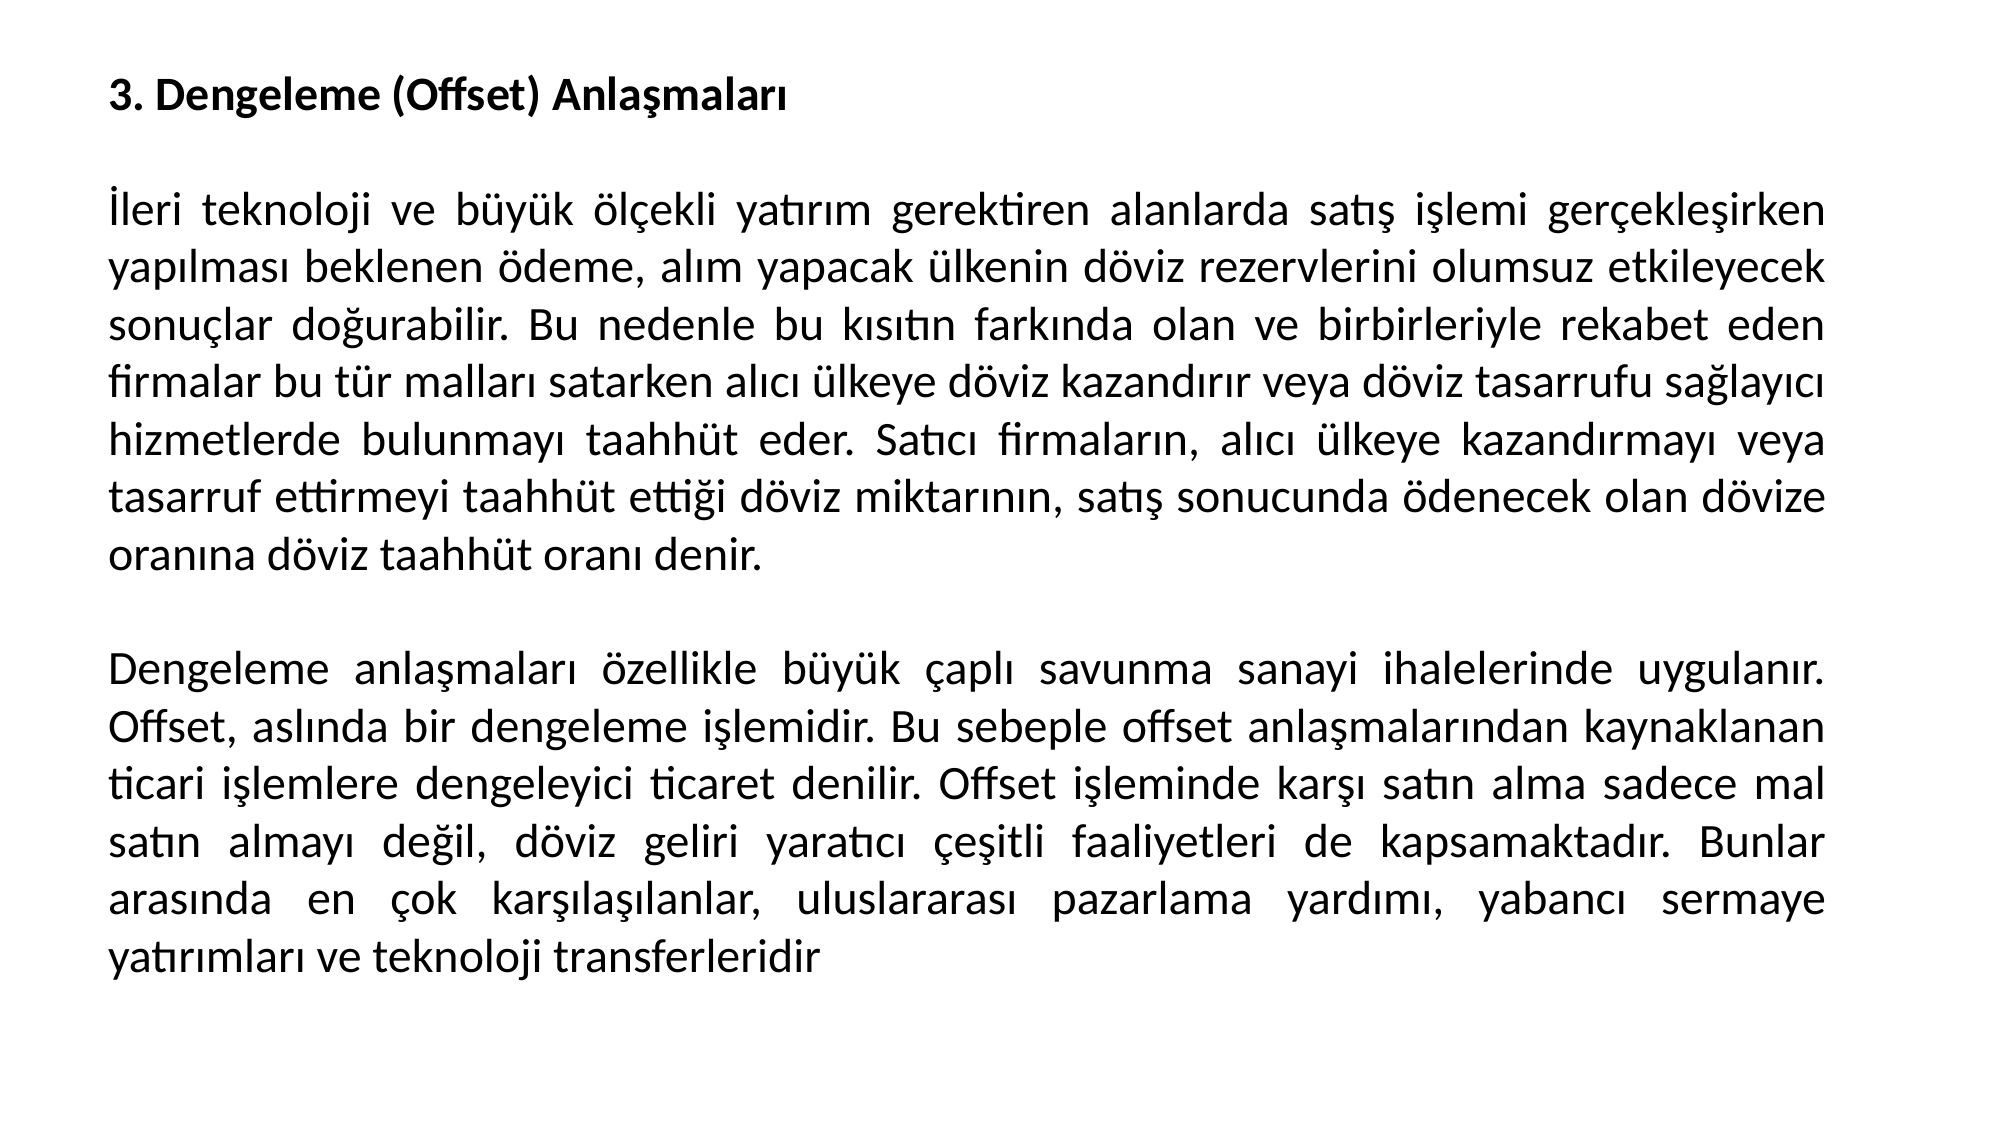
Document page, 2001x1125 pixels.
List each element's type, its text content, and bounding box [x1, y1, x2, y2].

text_box 3. Dengeleme (Offset) Anlaşmaları İleri teknoloji ve büyük ölçekli yatırım gerektiren alanlarda satış işlemi gerçekleşirken yapılması beklenen ödeme, alım yapacak ülkenin döviz rezervlerini olumsuz etkileyecek sonuçlar doğurabilir. Bu nedenle bu kısıtın farkında olan ve birbirleriyle rekabet eden firmalar bu tür malları satarken alıcı ülkeye döviz kazandırır veya döviz tasarrufu sağlayıcı hizmetlerde bulunmayı taahhüt eder. Satıcı firmaların, alıcı ülkeye kazandırmayı veya tasarruf ettirmeyi taahhüt ettiği döviz miktarının, satış sonucunda ödenecek olan dövize oranına döviz taahhüt oranı denir. Dengeleme anlaşmaları özellikle büyük çaplı savunma sanayi ihalelerinde uygulanır. Offset, aslında bir dengeleme işlemidir. Bu sebeple offset anlaşmalarından kaynaklanan ticari işlemlere dengeleyici ticaret denilir. Offset işleminde karşı satın alma sadece mal satın almayı değil, döviz geliri yaratıcı çeşitli faaliyetleri de kapsamaktadır. Bunlar arasında en çok karşılaşılanlar, uluslararası pazarlama yardımı, yabancı sermaye yatırımları ve teknoloji transferleridir [93, 55, 1845, 990]
